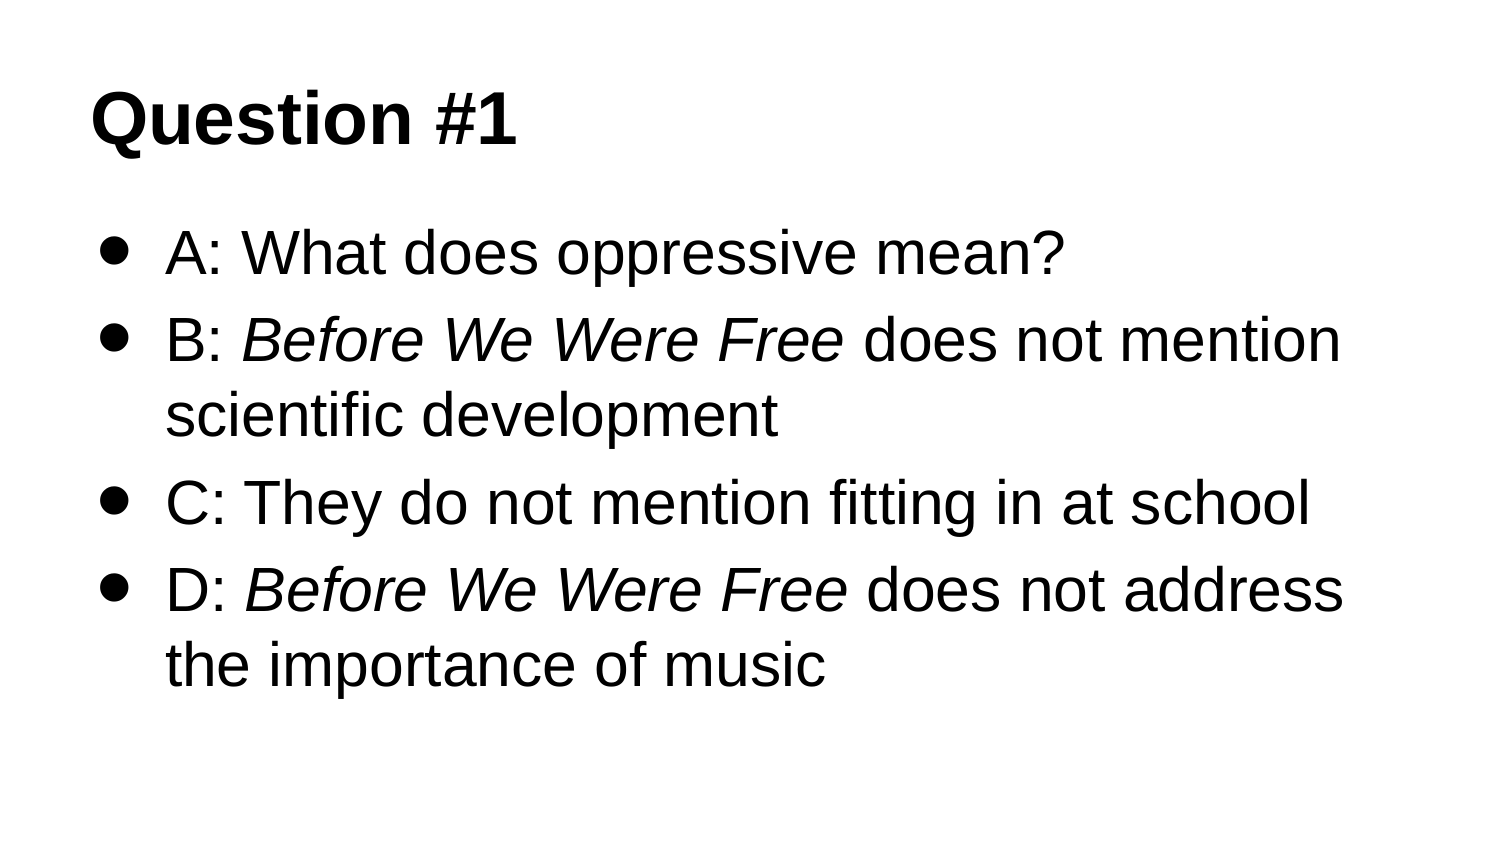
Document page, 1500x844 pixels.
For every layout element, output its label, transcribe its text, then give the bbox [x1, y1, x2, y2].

list A: What does oppressive mean? B: Before We Were Free does not mention scientific development C: They do not mention fitting in at school D: Before We Were Free does not address the importance of music [75, 196, 1425, 808]
title Question #1 [75, 33, 1425, 175]
